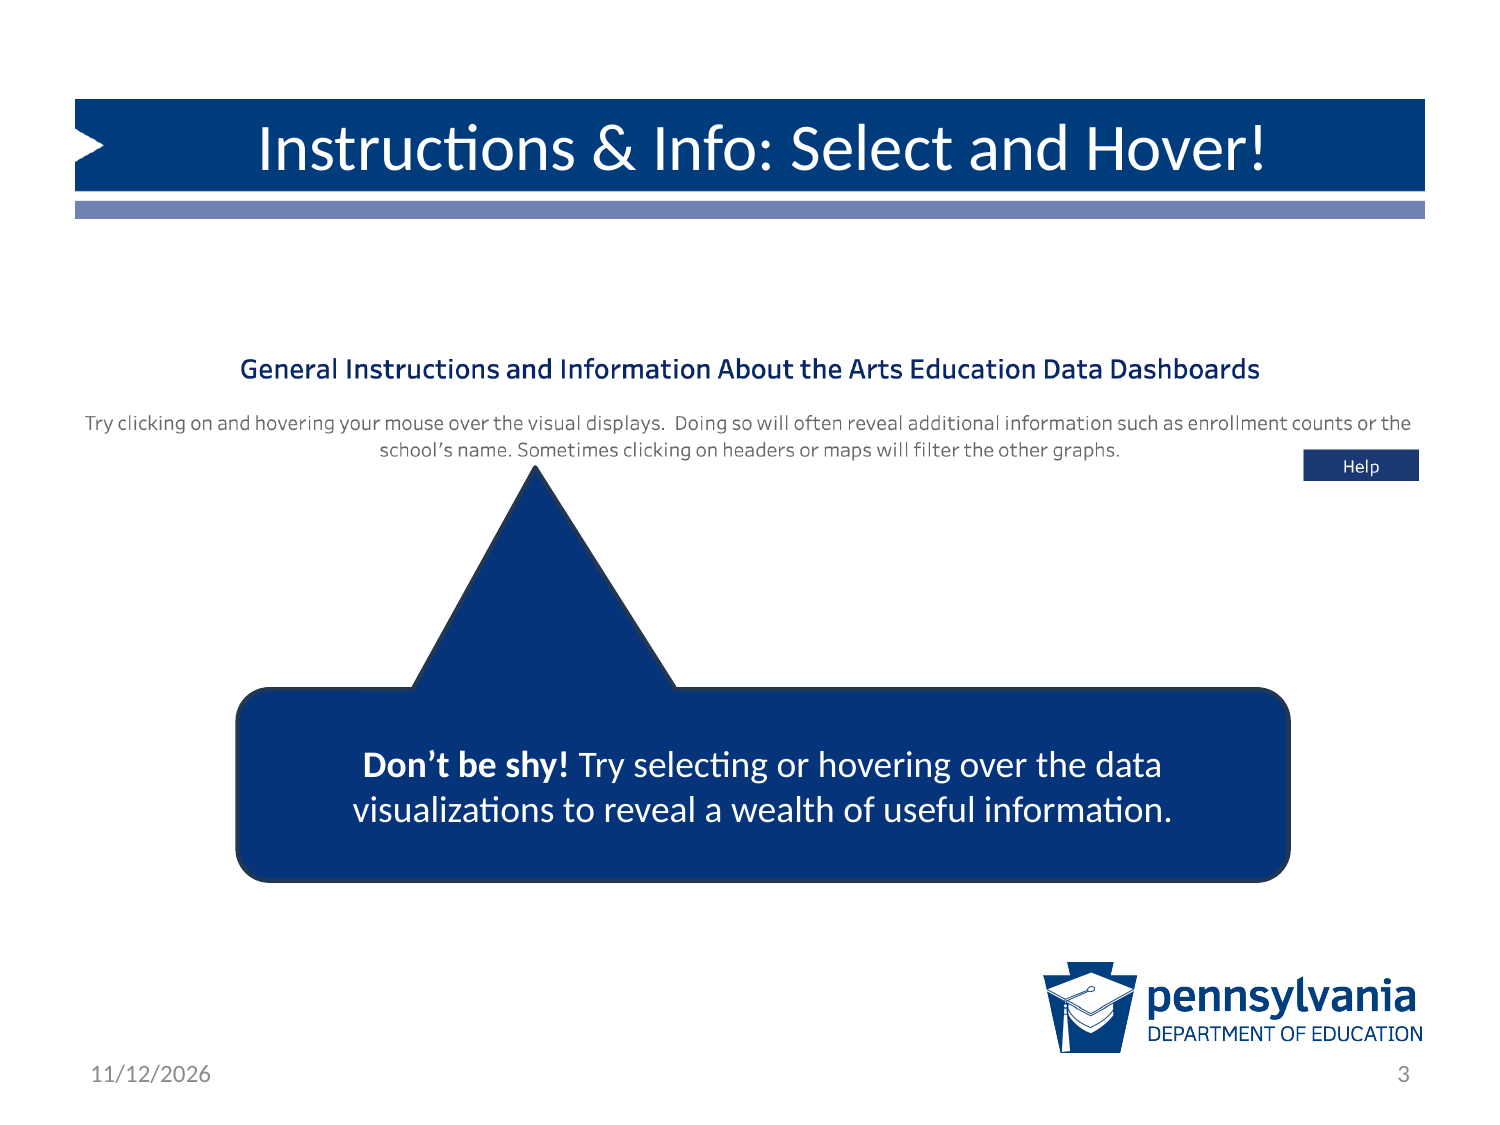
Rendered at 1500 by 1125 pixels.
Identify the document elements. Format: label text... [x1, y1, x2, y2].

title Instructions & Info: Select and Hover! [75, 50, 1425, 238]
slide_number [75, 1042, 425, 1103]
text_box Don’t be shy! Try selecting or hovering over the data visualizations to reveal a wealth of useful information. [235, 490, 1291, 883]
picture [74, 354, 1426, 481]
slide_number 3 [1074, 1042, 1425, 1103]
picture [1043, 962, 1422, 1053]
